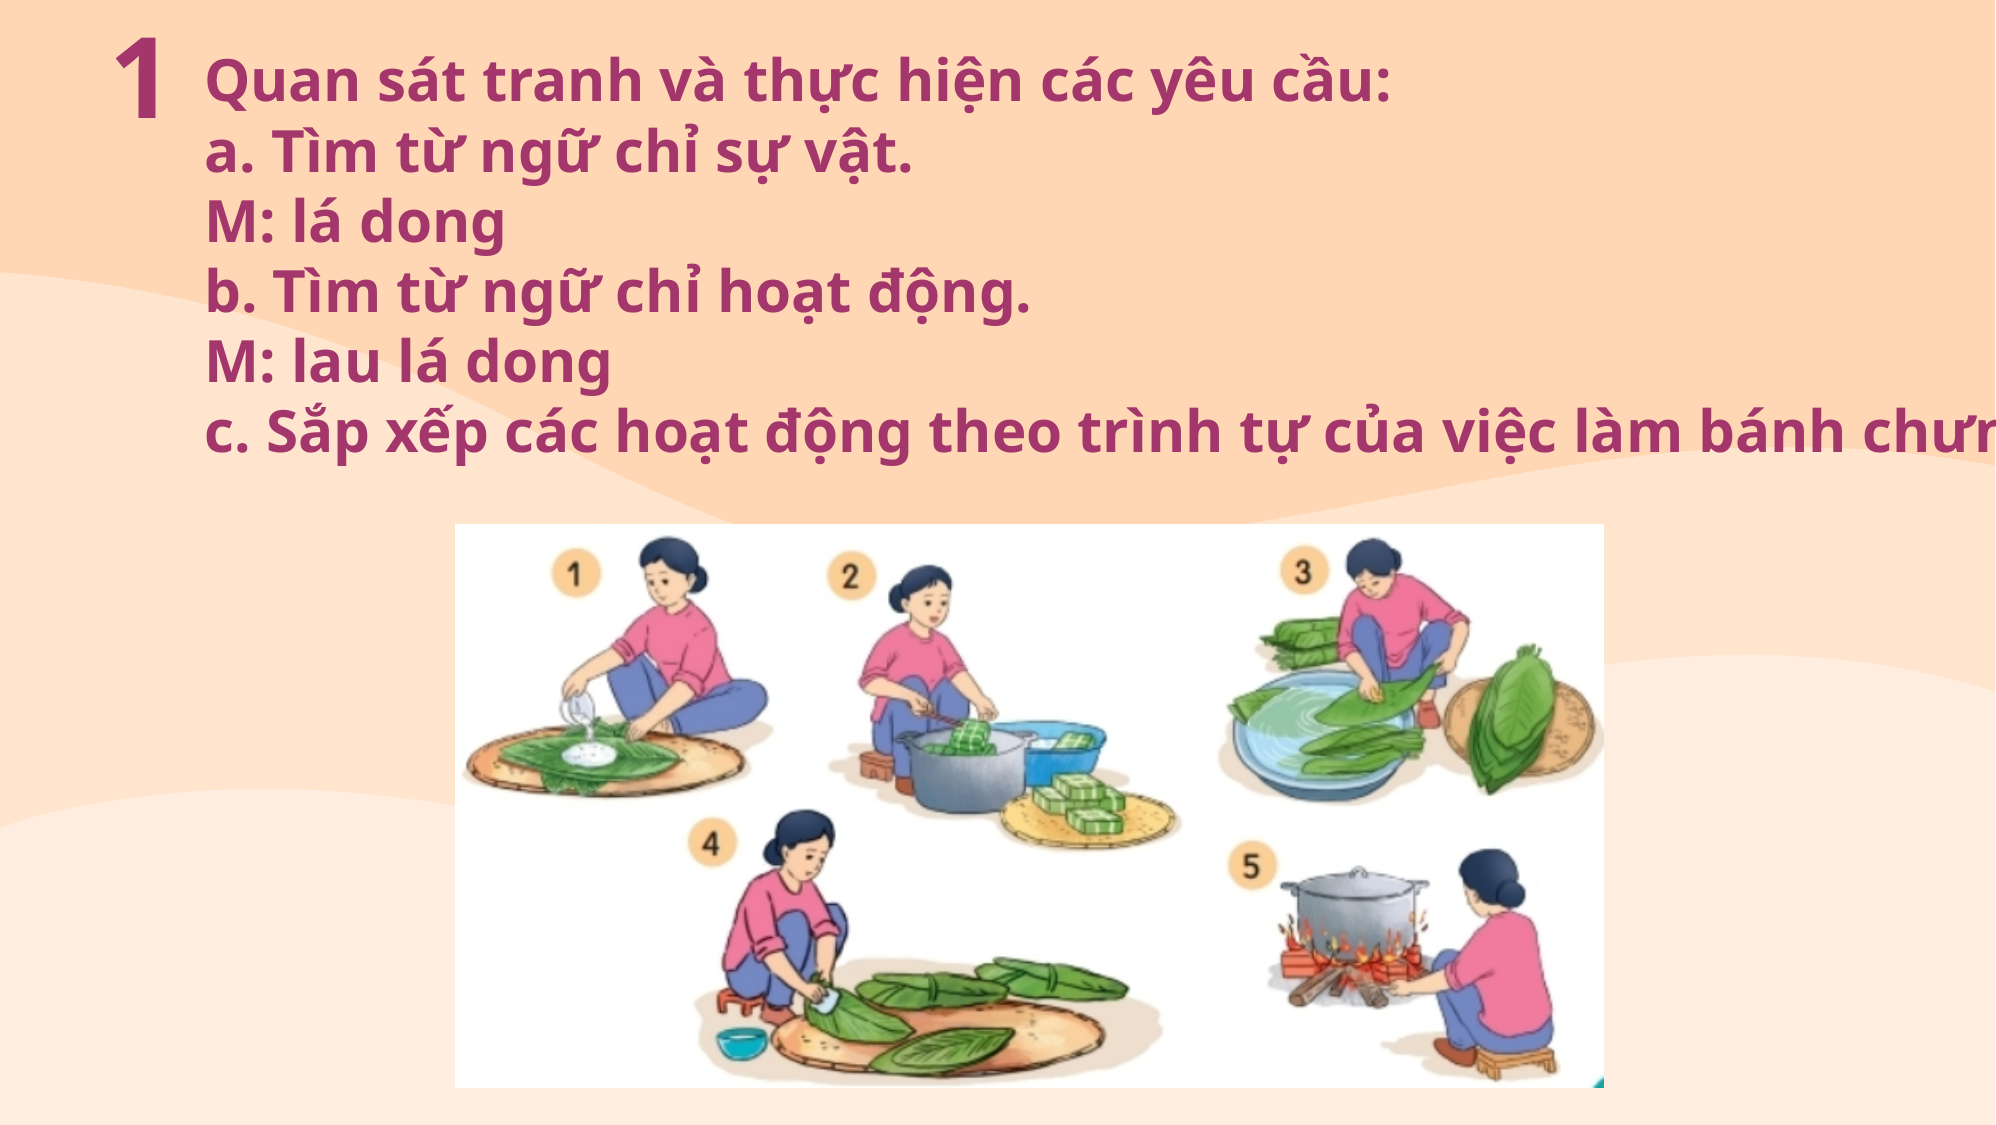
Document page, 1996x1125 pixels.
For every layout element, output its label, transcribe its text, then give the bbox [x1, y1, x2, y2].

text_box a. Tìm từ ngữ chỉ sự vật. M: lá dong b. Tìm từ ngữ chỉ hoạt động. M: lau lá dong c. Sắp xếp các hoạt động theo trình tự của việc làm bánh chưng [184, 226, 1996, 352]
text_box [59, 14, 210, 136]
title Quan sát tranh và thực hiện các yêu cầu: [210, 15, 1866, 141]
picture [455, 524, 1604, 1088]
